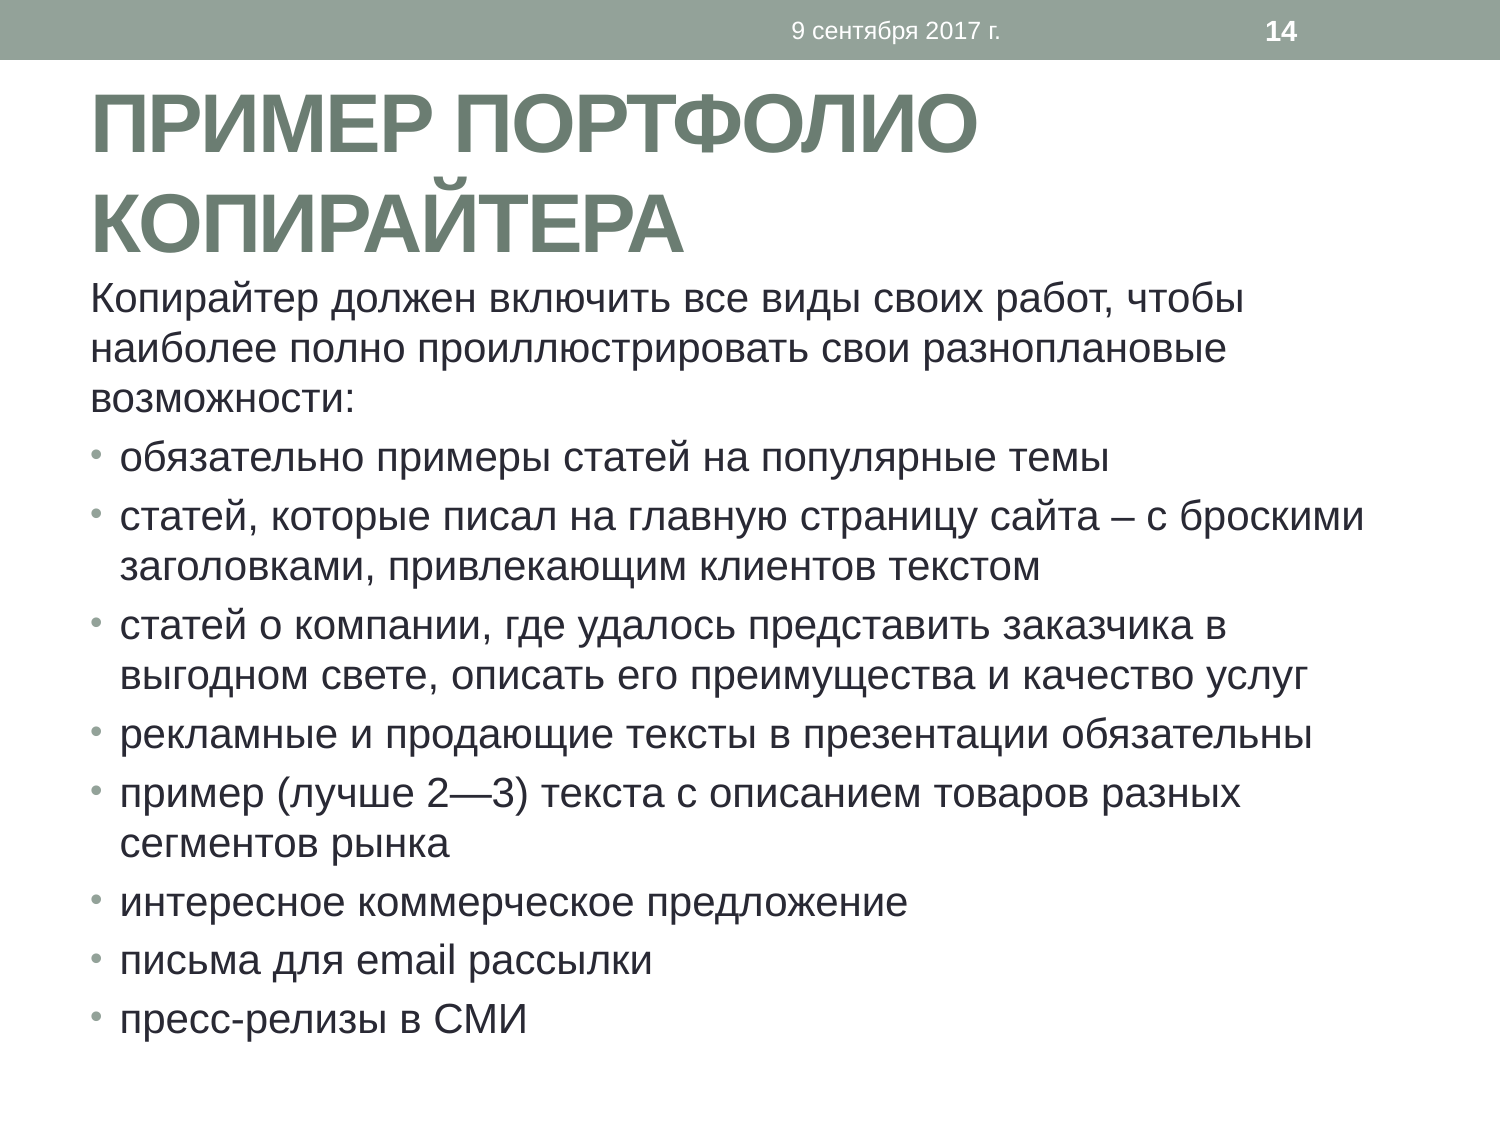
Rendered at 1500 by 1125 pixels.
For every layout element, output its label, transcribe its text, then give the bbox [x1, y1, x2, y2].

list Копирайтер должен включить все виды своих работ, чтобы наиболее полно проиллюстрировать свои разноплановые возможности: обязательно примеры статей на популярные темы статей, которые писал на главную страницу сайта – с броскими заголовками, привлекающим клиентов текстом статей о компании, где удалось представить заказчика в выгодном свете, описать его преимущества и качество услуг рекламные и продающие тексты в презентации обязательны пример (лучше 2—3) текста с описанием товаров разных сегментов рынка интересное коммерческое предложение письма для email рассылки пресс-релизы в СМИ [75, 262, 1425, 1063]
title Пример Портфолио копирайтера [75, 87, 1425, 250]
footer 9 сентября 2017 г. [562, 3, 1238, 57]
slide_number 14 [1250, 3, 1425, 57]
